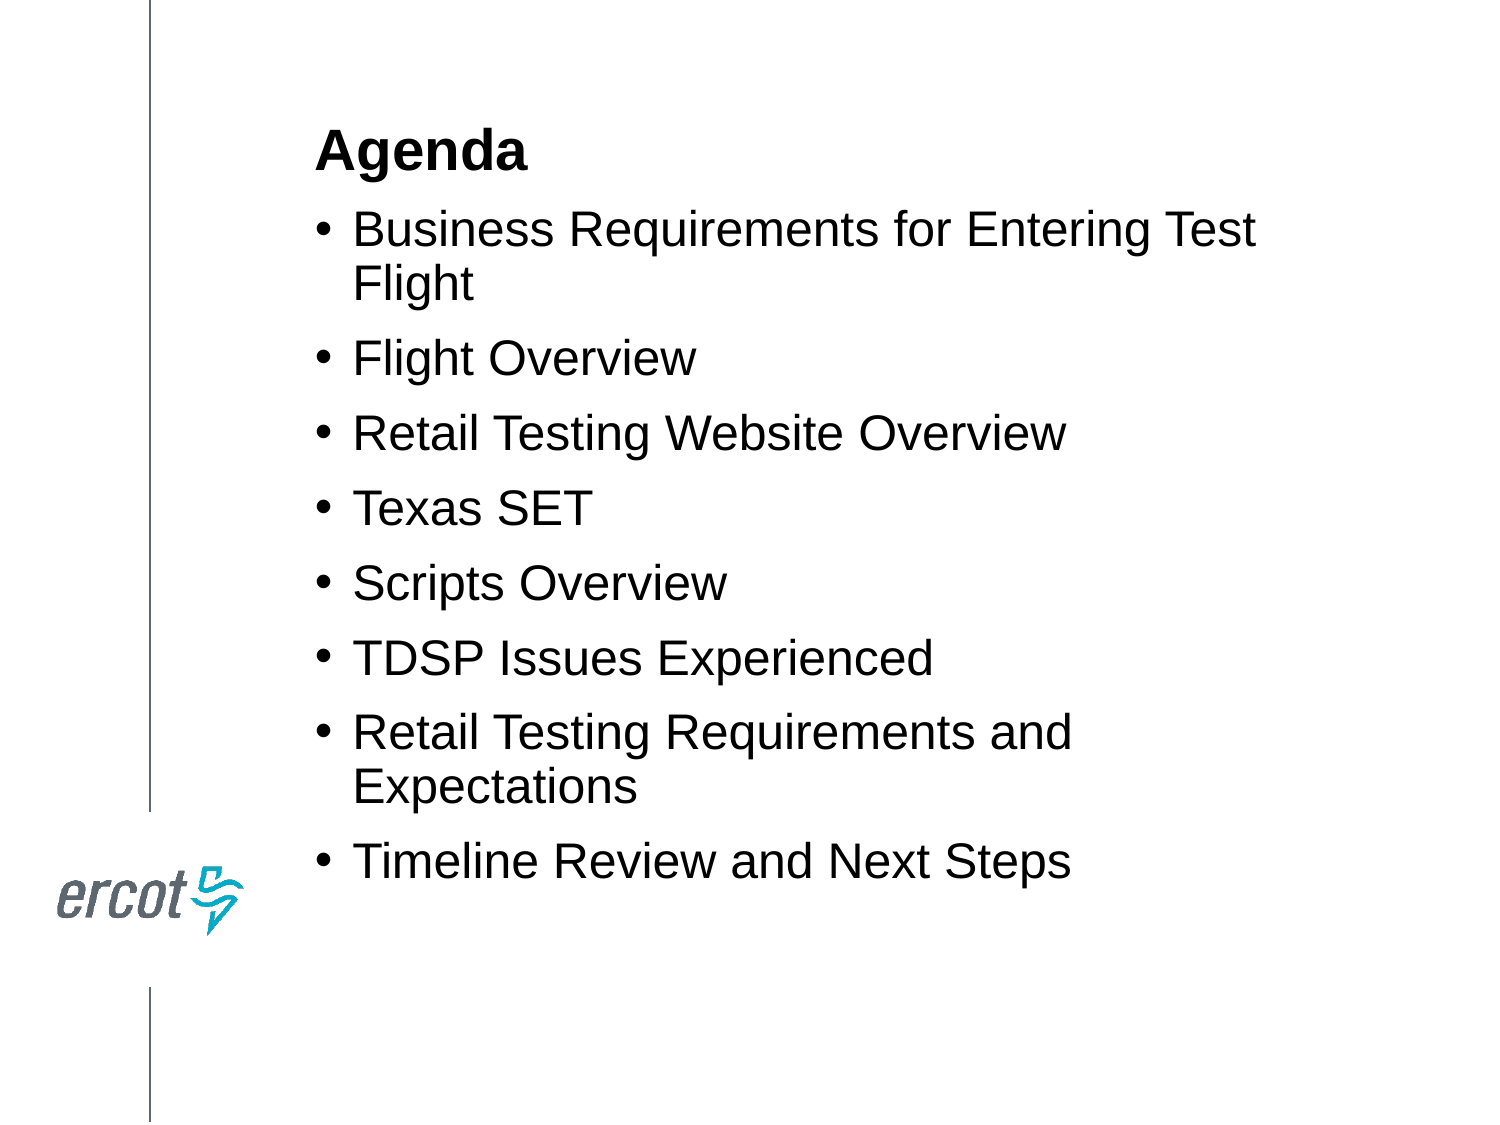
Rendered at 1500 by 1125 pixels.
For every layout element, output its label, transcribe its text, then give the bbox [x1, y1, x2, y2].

picture [53, 862, 247, 938]
list Agenda Business Requirements for Entering Test Flight Flight Overview Retail Testing Website Overview Texas SET Scripts Overview TDSP Issues Experienced Retail Testing Requirements and Expectations Timeline Review and Next Steps [300, 112, 1338, 1013]
